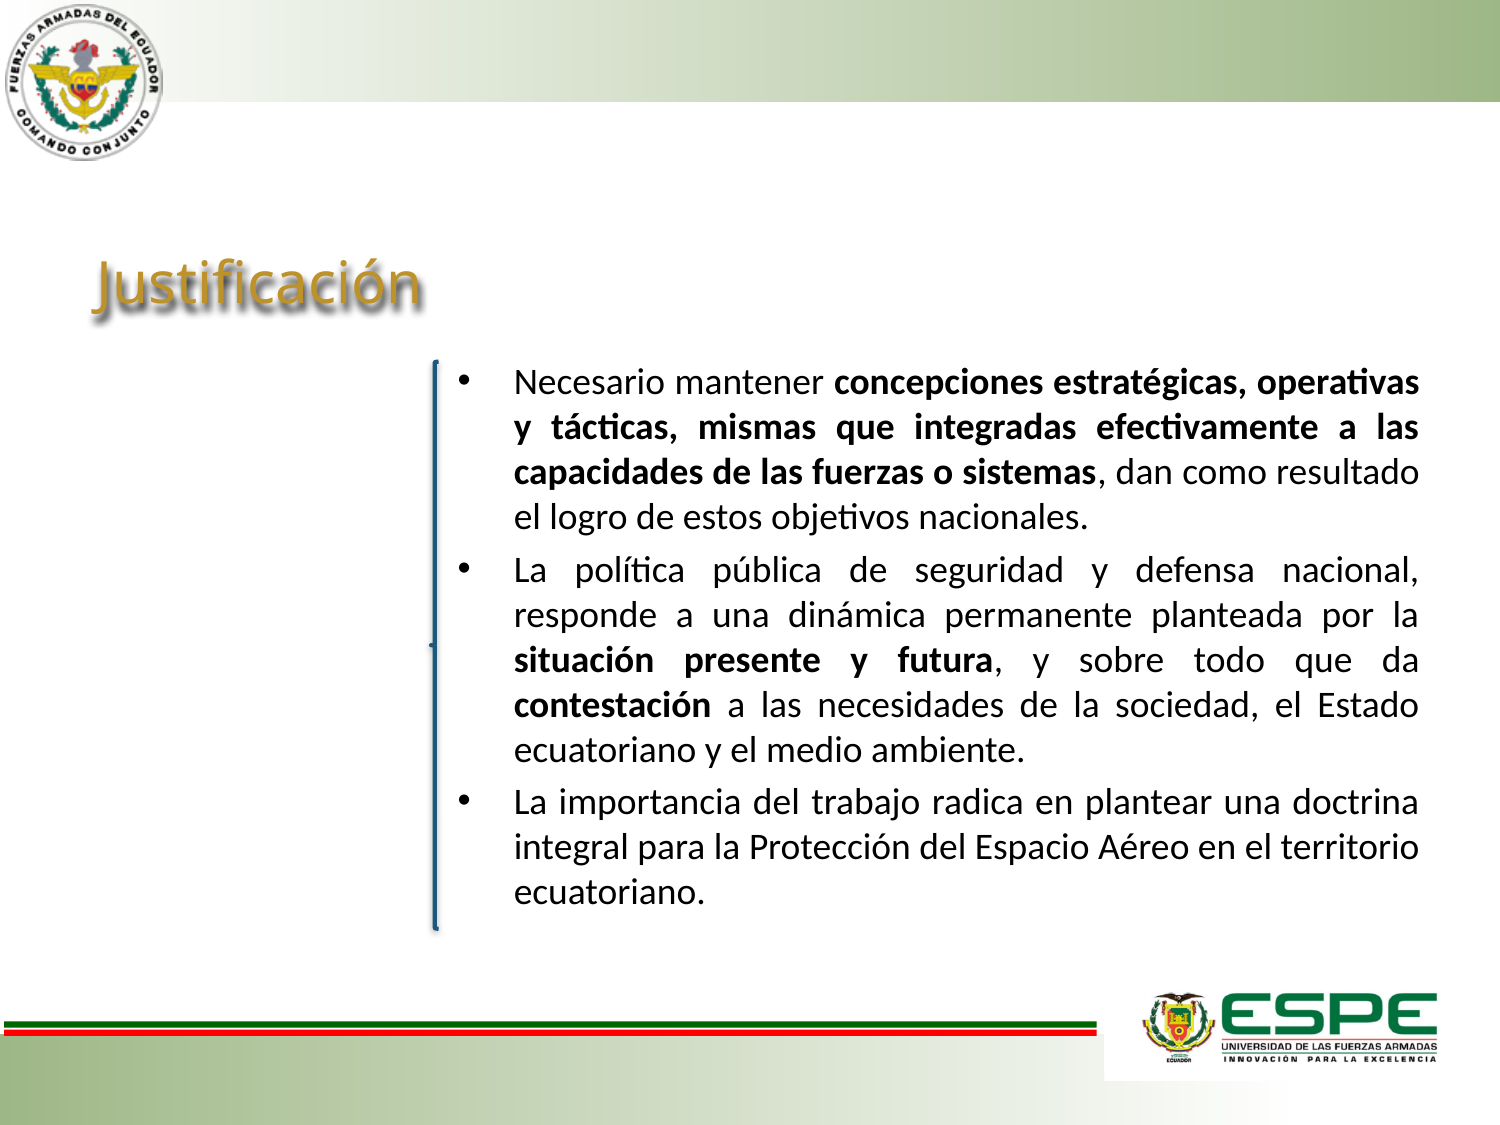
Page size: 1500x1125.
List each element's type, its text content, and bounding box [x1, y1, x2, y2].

text_box [428, 359, 439, 931]
text_box Justificación [0, 230, 526, 323]
picture [5, 4, 163, 162]
picture [1104, 976, 1483, 1081]
text_box Necesario mantener concepciones estratégicas, operativas y tácticas, mismas que integradas efectivamente a las capacidades de las fuerzas o sistemas, dan como resultado el logro de estos objetivos nacionales. La política pública de seguridad y defensa nacional, responde a una dinámica permanente planteada por la situación presente y futura, y sobre todo que da contestación a las necesidades de la sociedad, el Estado ecuatoriano y el medio ambiente. La importancia del trabajo radica en plantear una doctrina integral para la Protección del Espacio Aéreo en el territorio ecuatoriano. [442, 349, 1435, 953]
